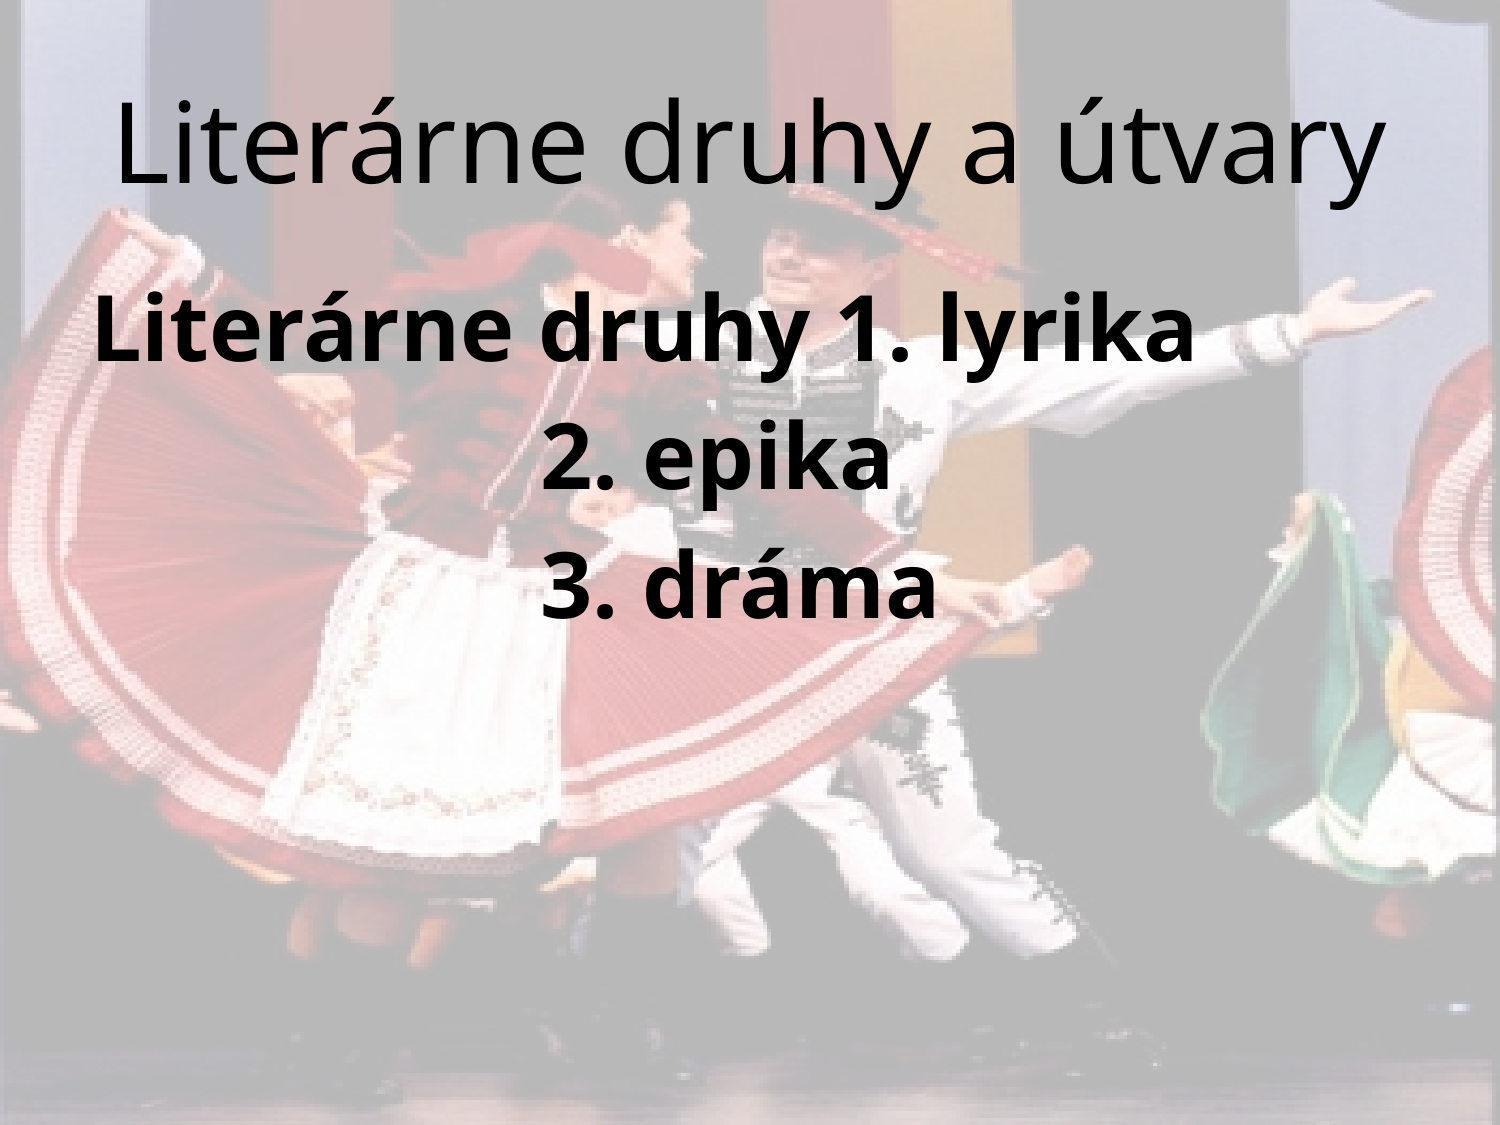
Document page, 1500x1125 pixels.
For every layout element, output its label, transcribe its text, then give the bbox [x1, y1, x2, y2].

list Literárne druhy 1. lyrika 2. epika 3. dráma [75, 262, 1425, 1005]
title Literárne druhy a útvary [75, 45, 1425, 233]
